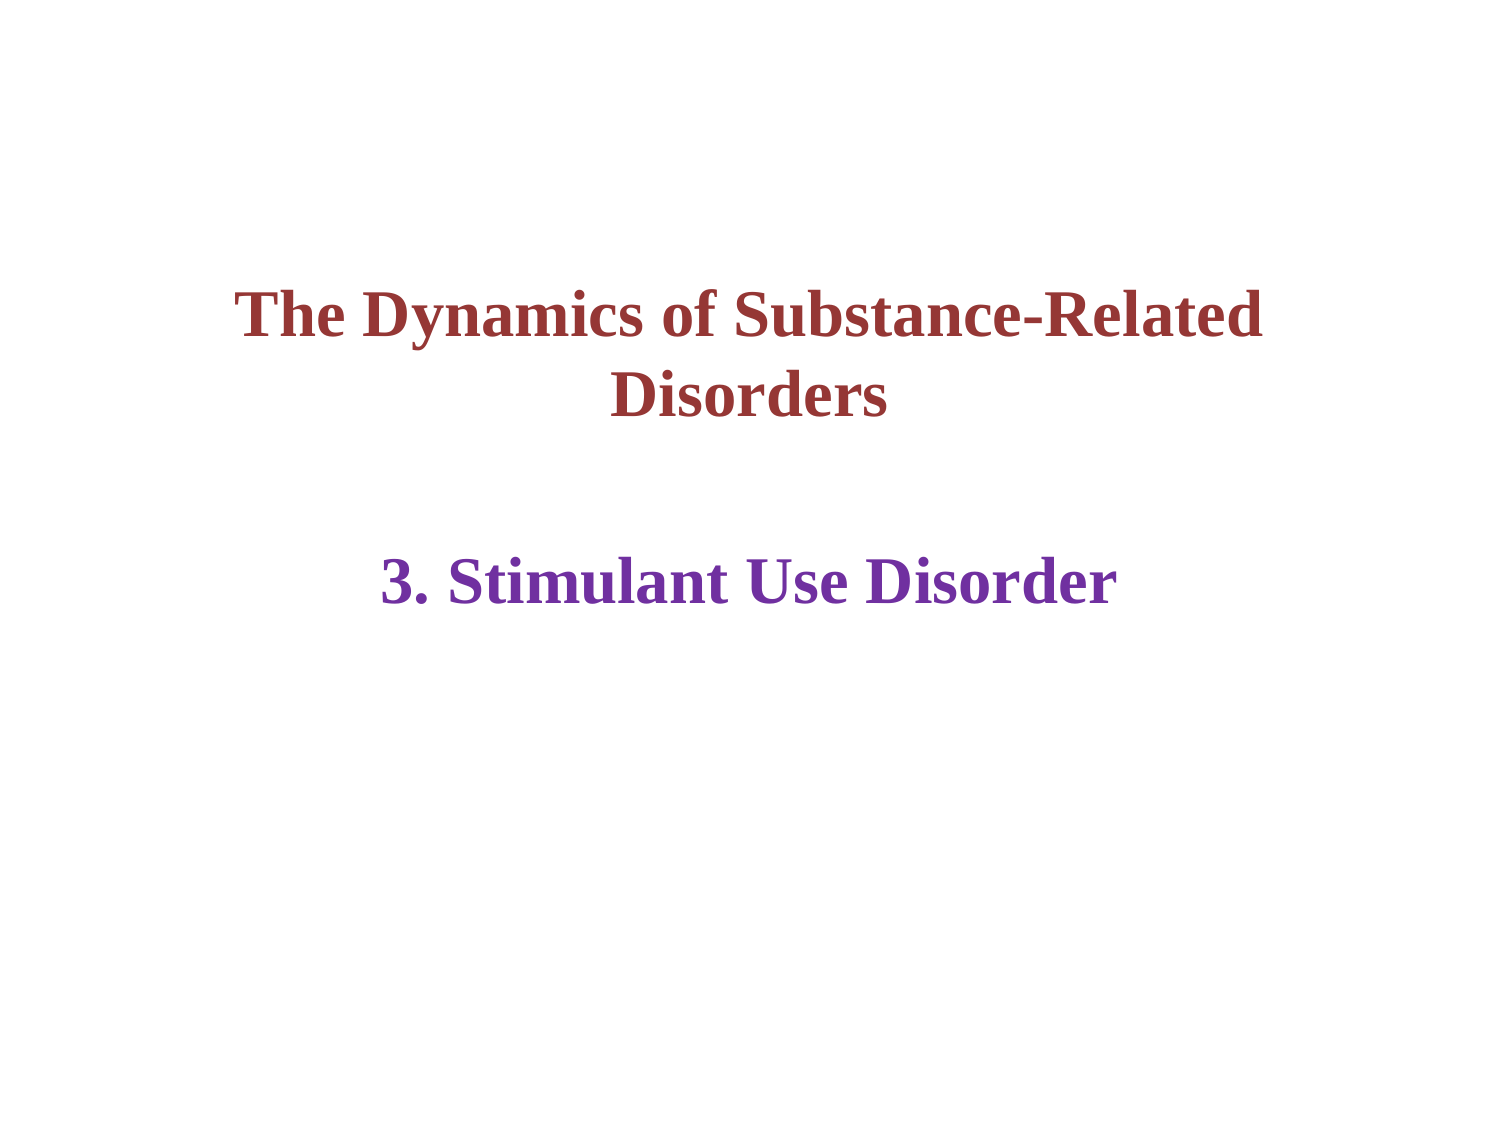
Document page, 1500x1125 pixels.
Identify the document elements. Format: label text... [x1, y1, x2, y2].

list The Dynamics of Substance-Related Disorders 3. Stimulant Use Disorder [75, 262, 1425, 1005]
